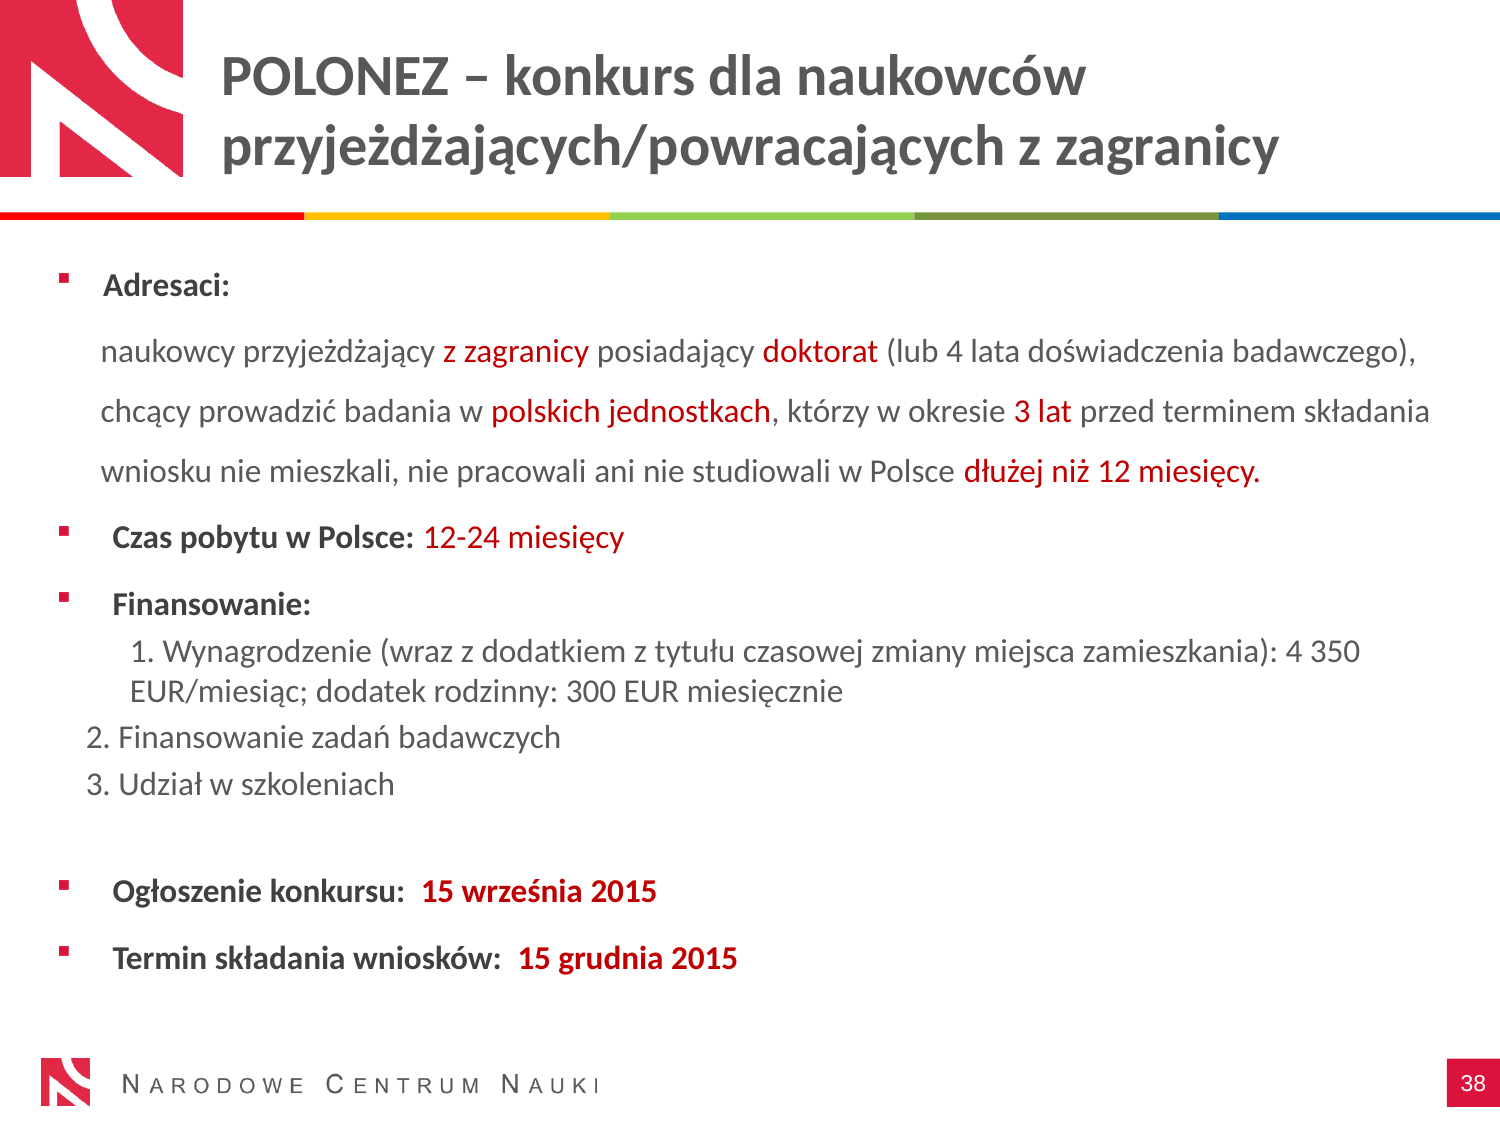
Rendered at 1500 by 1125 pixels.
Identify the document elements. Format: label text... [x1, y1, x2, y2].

list Adresaci: naukowcy przyjeżdżający z zagranicy posiadający doktorat (lub 4 lata doświadczenia badawczego), chcący prowadzić badania w polskich jednostkach, którzy w okresie 3 lat przed terminem składania wniosku nie mieszkali, nie pracowali ani nie studiowali w Polsce dłużej niż 12 miesięcy. Czas pobytu w Polsce: 12-24 miesięcy Finansowanie: 1. Wynagrodzenie (wraz z dodatkiem z tytułu czasowej zmiany miejsca zamieszkania): 4 350 EUR/miesiąc; dodatek rodzinny: 300 EUR miesięcznie 2. Finansowanie zadań badawczych 3. Udział w szkoleniach Ogłoszenie konkursu: 15 września 2015 Termin składania wniosków: 15 grudnia 2015 [41, 255, 1483, 941]
slide_number 38 [1446, 1058, 1500, 1107]
title POLONEZ – konkurs dla naukowców przyjeżdżających/powracających z zagranicy [206, 101, 1447, 185]
picture [41, 1058, 597, 1106]
picture [0, 0, 183, 177]
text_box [0, 212, 1500, 221]
